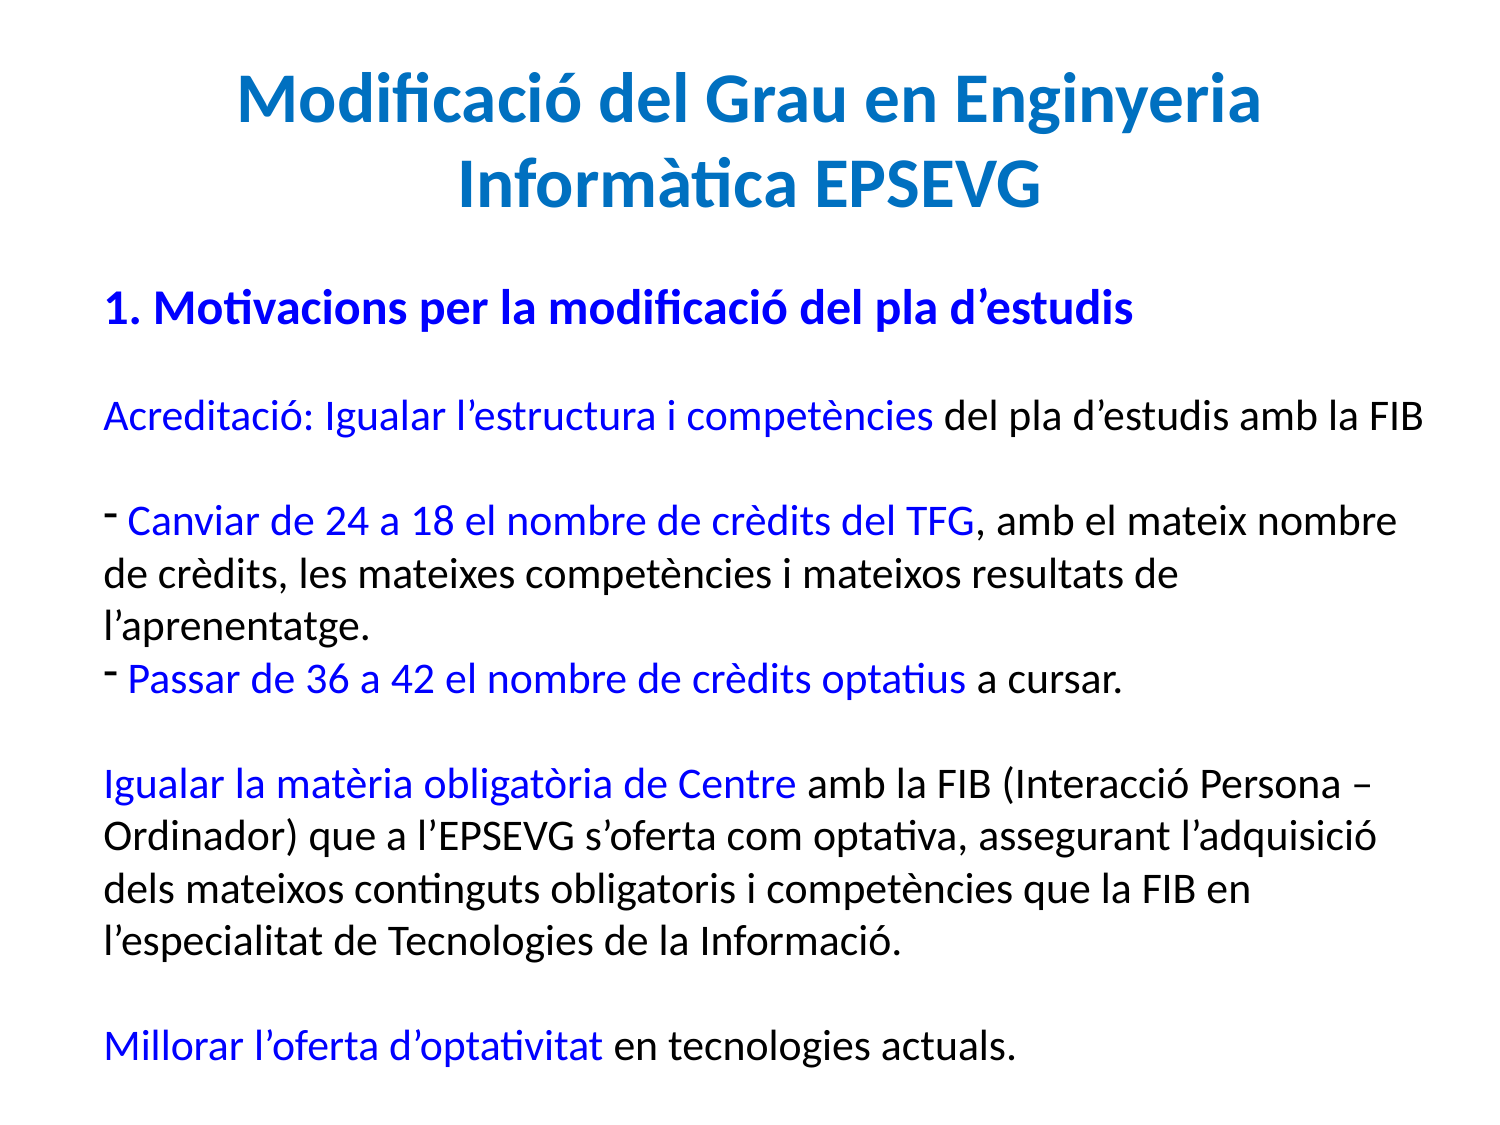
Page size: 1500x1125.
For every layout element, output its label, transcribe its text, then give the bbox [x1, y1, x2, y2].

text_box 1. Motivacions per la modificació del pla d’estudis Acreditació: Igualar l’estructura i competències del pla d’estudis amb la FIB Canviar de 24 a 18 el nombre de crèdits del TFG, amb el mateix nombre de crèdits, les mateixes competències i mateixos resultats de l’aprenentatge. Passar de 36 a 42 el nombre de crèdits optatius a cursar. Igualar la matèria obligatòria de Centre amb la FIB (Interacció Persona – Ordinador) que a l’EPSEVG s’oferta com optativa, assegurant l’adquisició dels mateixos continguts obligatoris i competències que la FIB en l’especialitat de Tecnologies de la Informació. Millorar l’oferta d’optativitat en tecnologies actuals. [88, 267, 1447, 1122]
list [75, 262, 1436, 1071]
title Modificació del Grau en Enginyeria Informàtica EPSEVG [75, 42, 1425, 231]
